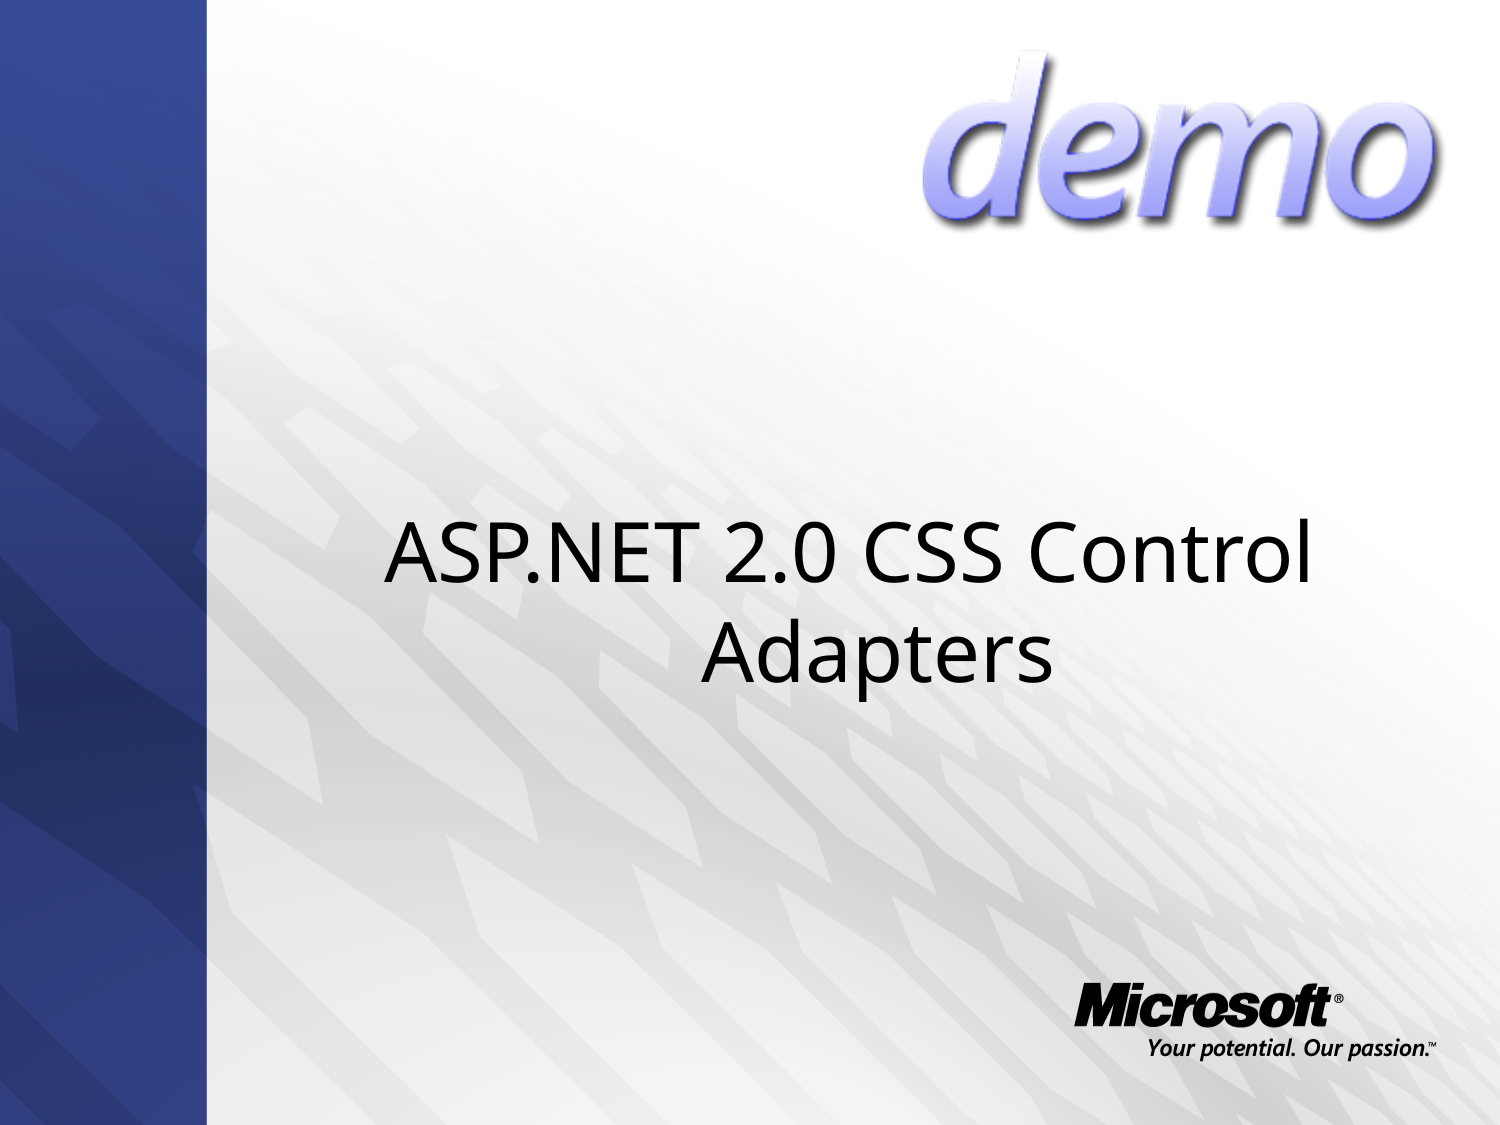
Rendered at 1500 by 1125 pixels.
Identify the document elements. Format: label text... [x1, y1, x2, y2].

list ASP.NET 2.0 CSS Control Adapters [312, 374, 1388, 826]
picture [0, 0, 1500, 1125]
